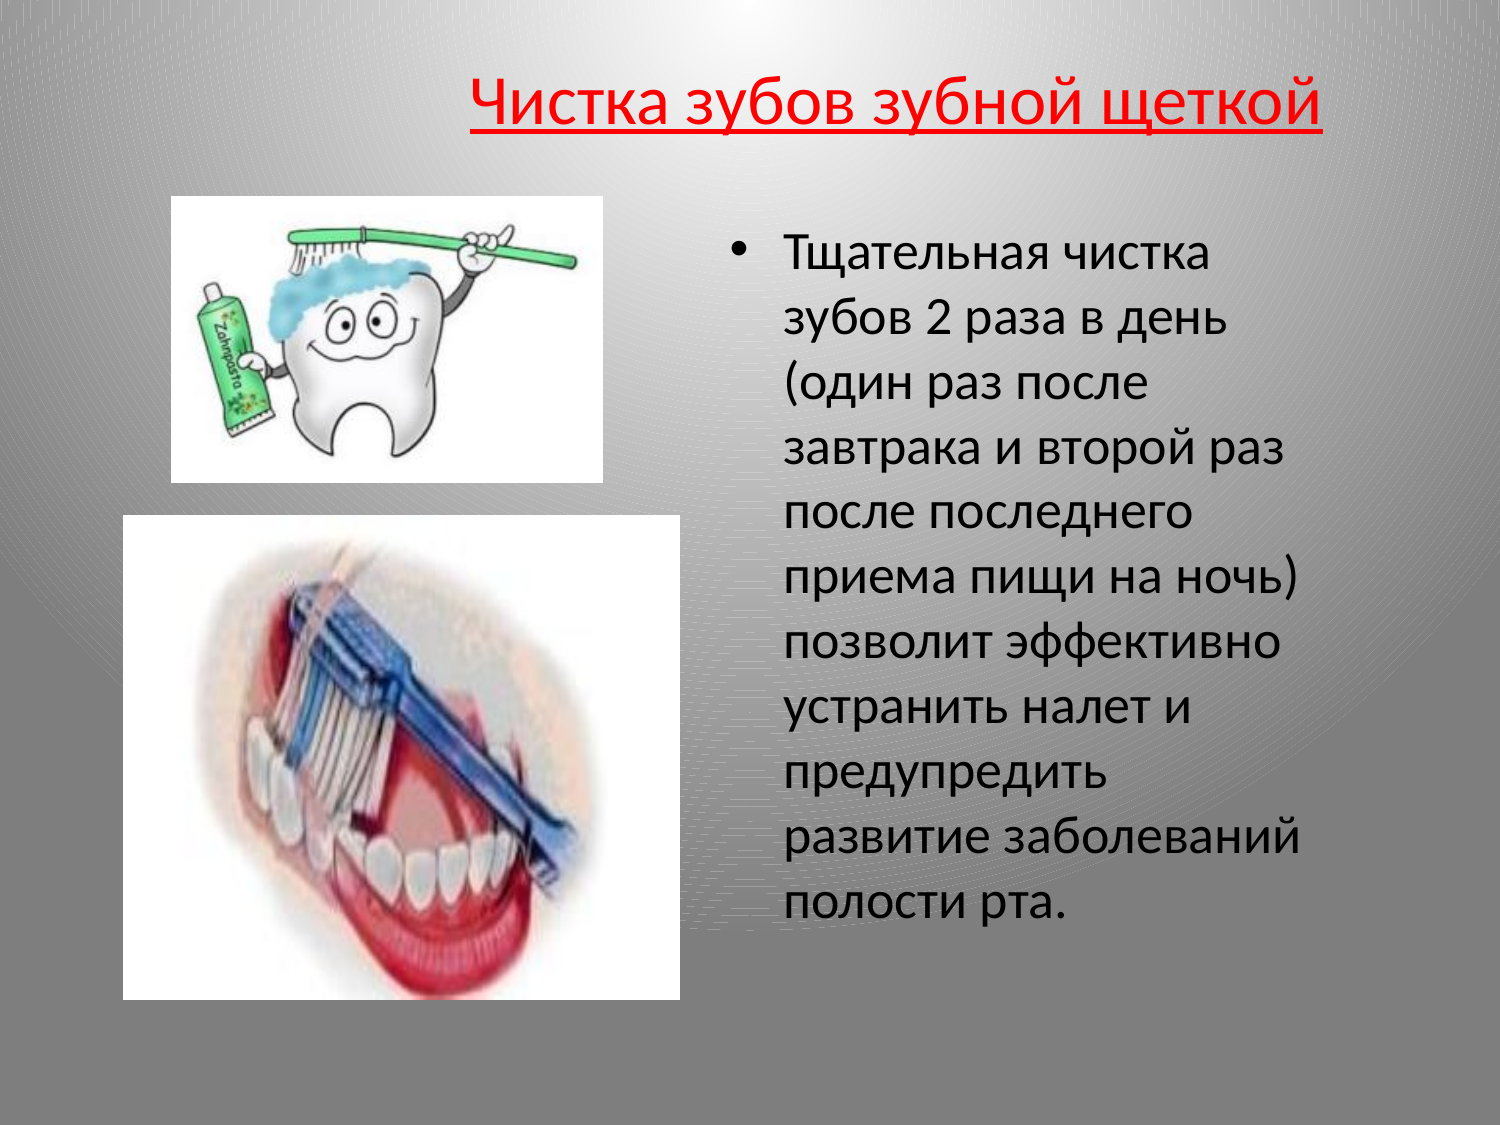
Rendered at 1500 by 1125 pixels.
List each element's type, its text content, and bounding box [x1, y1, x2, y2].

title Чистка зубов зубной щеткой [383, 45, 1425, 233]
picture [170, 195, 603, 483]
list Тщательная чистка зубов 2 раза в день (один раз после завтрака и второй раз после последнего приема пищи на ночь) позволит эффективно устранить налет и предупредить развитие заболеваний полости рта. [714, 208, 1329, 1022]
picture [123, 514, 680, 1000]
